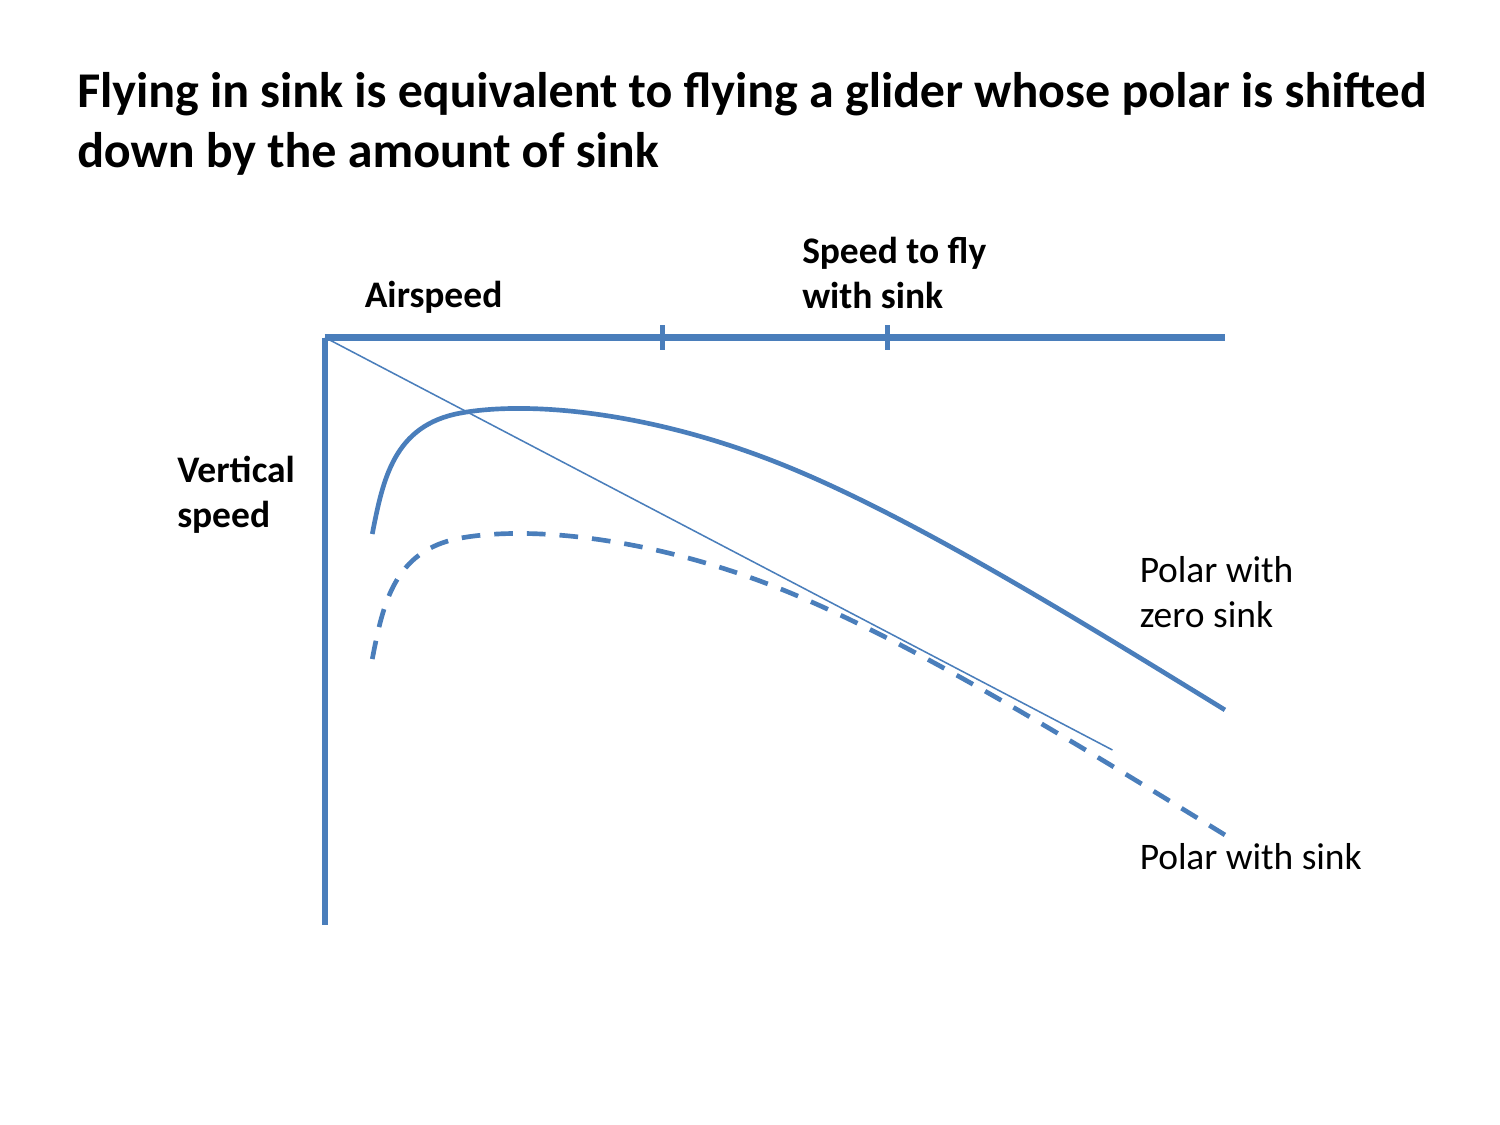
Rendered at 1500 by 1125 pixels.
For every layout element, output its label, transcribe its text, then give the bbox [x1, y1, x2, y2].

text_box Speed to fly with sink [787, 218, 1050, 324]
text_box Airspeed [349, 262, 725, 323]
text_box Polar with zero sink [1229, 537, 1375, 643]
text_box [324, 337, 1226, 926]
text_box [324, 337, 1113, 751]
text_box Vertical speed [162, 437, 313, 543]
text_box Flying in sink is equivalent to flying a glider whose polar is shifted down by the amount of sink [62, 49, 1500, 185]
text_box Polar with sink [1229, 824, 1425, 885]
